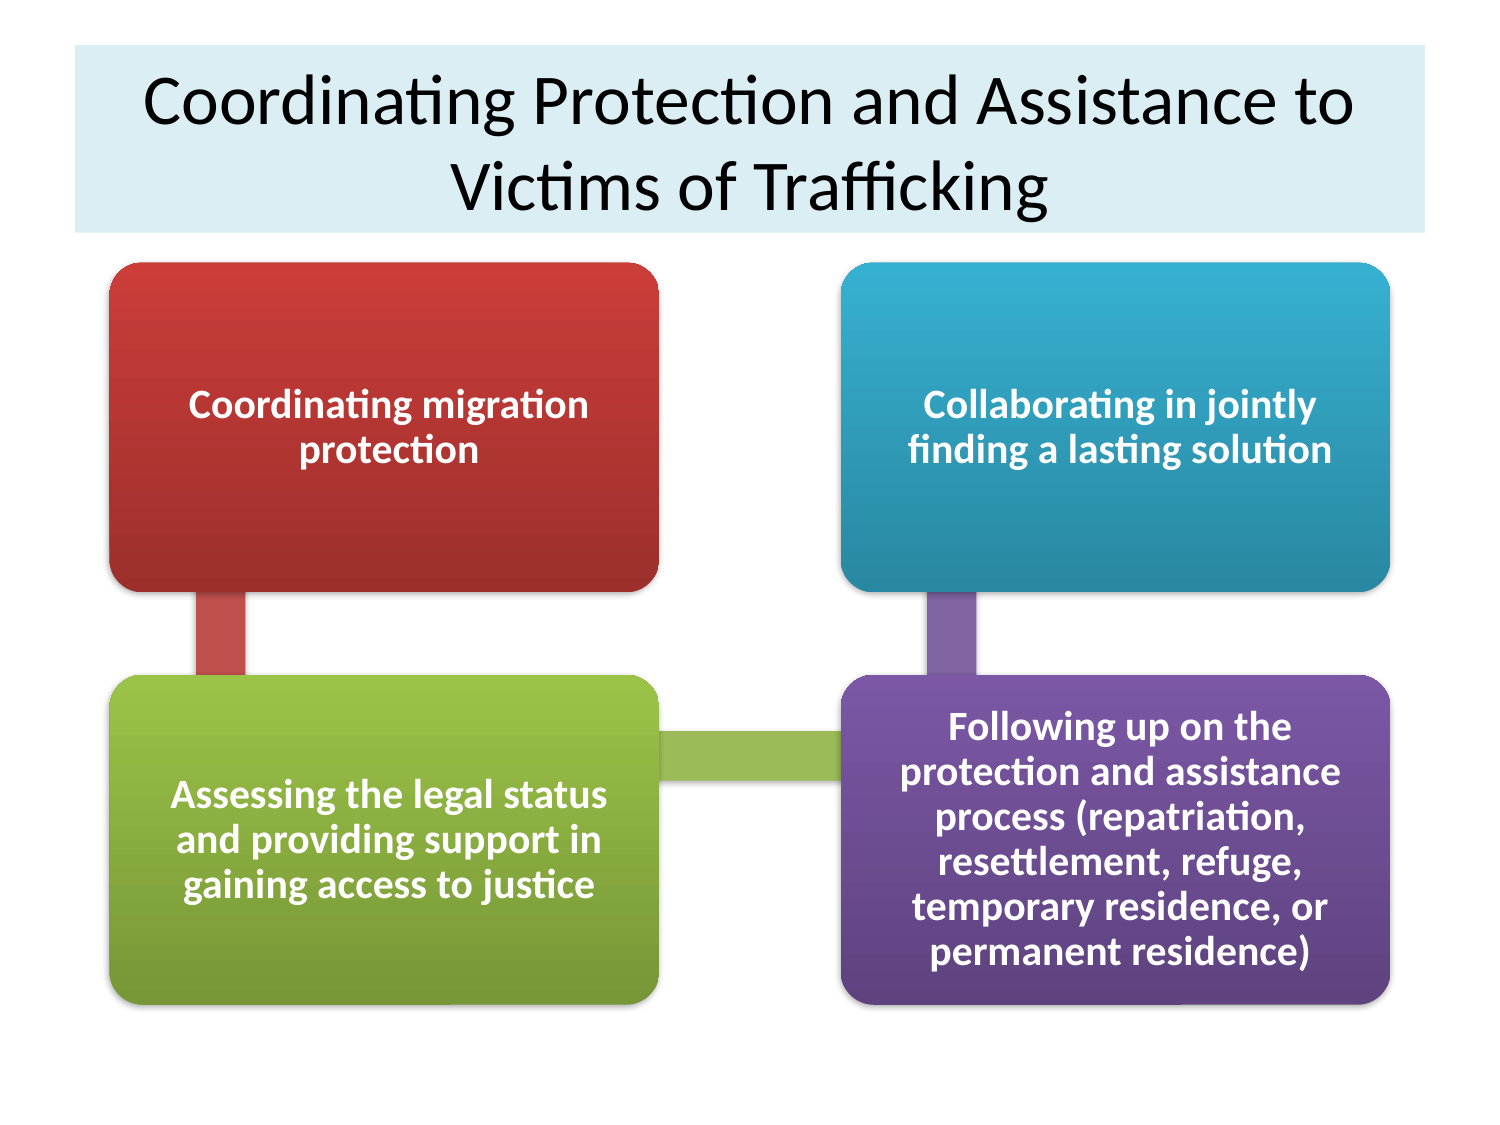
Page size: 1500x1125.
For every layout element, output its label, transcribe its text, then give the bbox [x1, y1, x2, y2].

title Coordinating Protection and Assistance to Victims of Trafficking [75, 45, 1425, 233]
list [74, 262, 1426, 1006]
